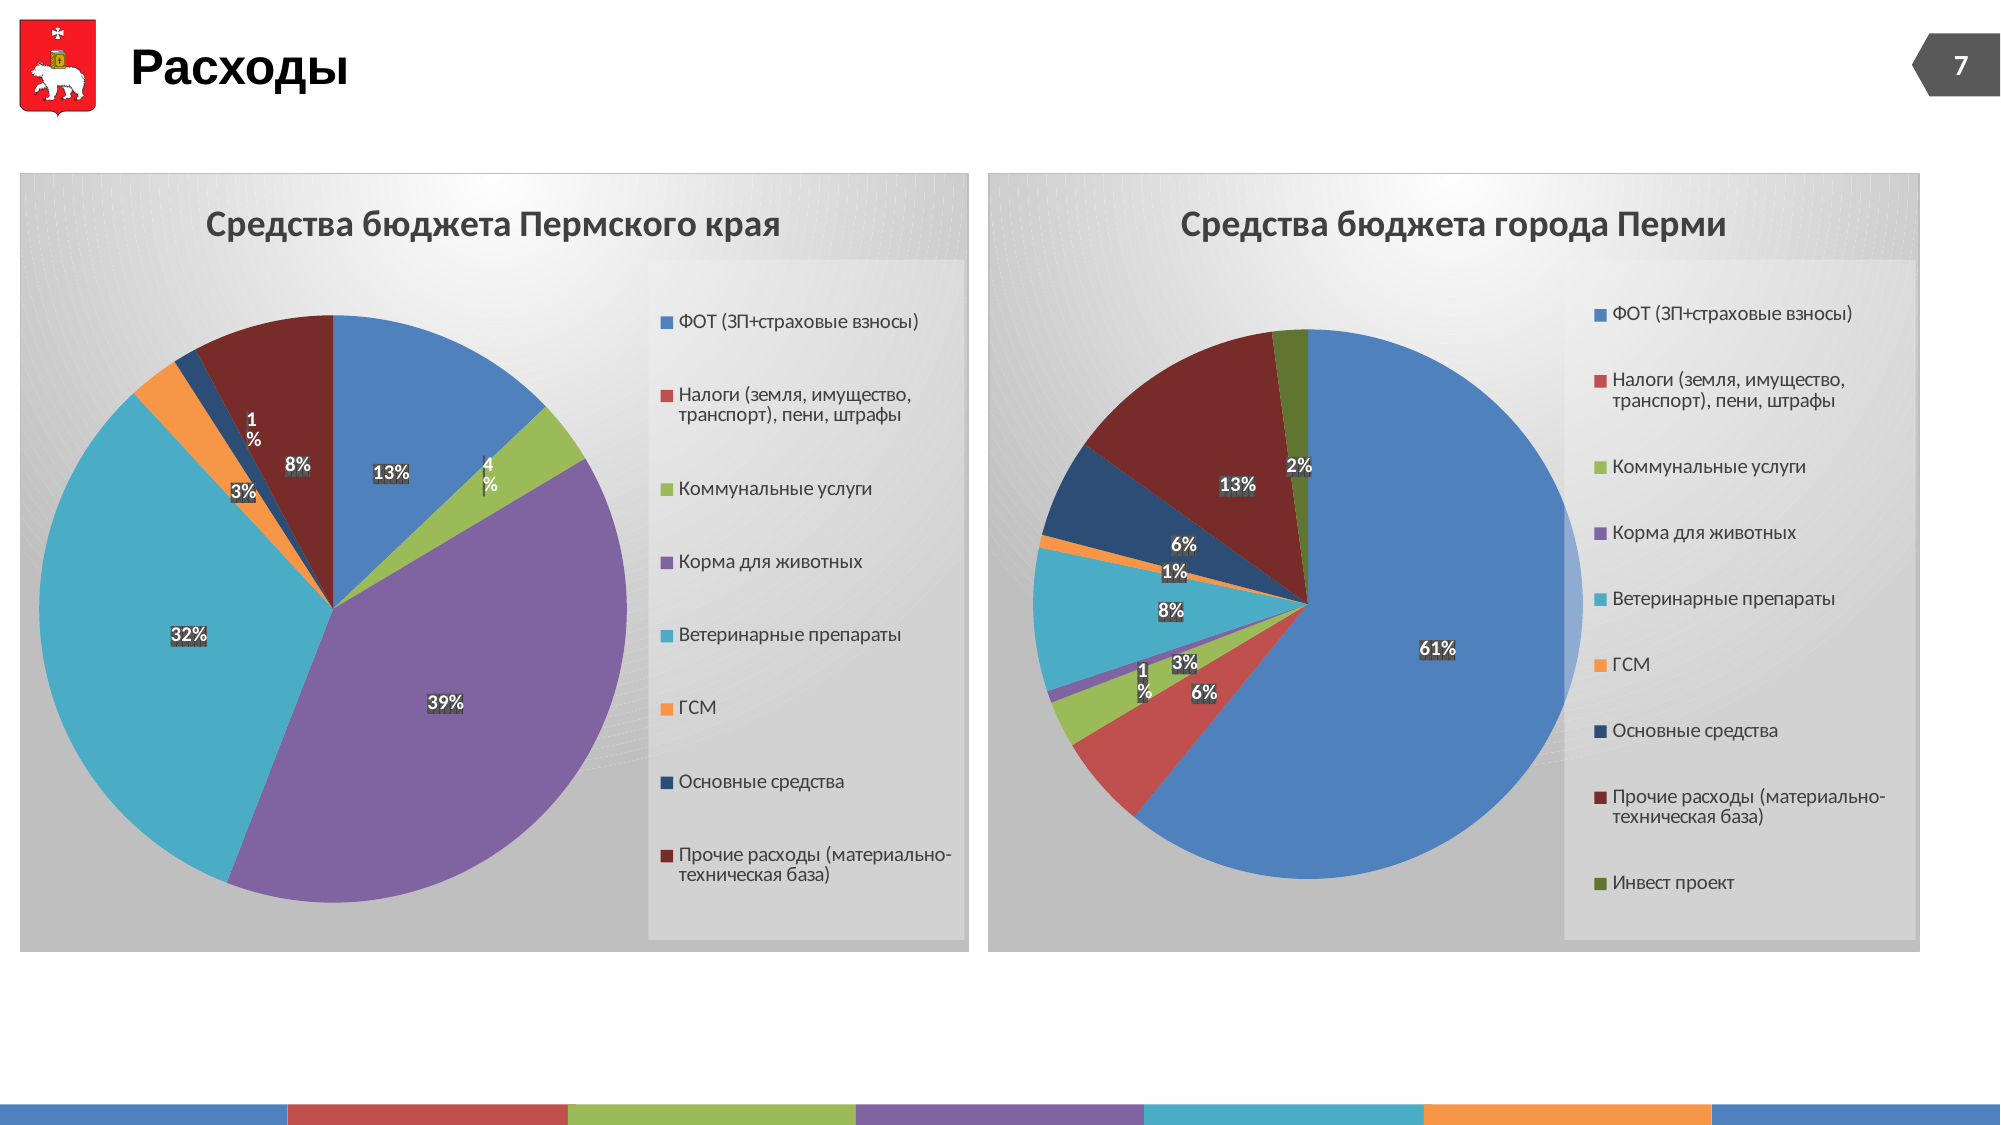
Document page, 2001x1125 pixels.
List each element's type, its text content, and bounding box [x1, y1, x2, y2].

chart [987, 172, 1920, 953]
picture [19, 18, 96, 118]
slide_number 7 [1919, 33, 2000, 94]
chart [19, 172, 969, 953]
title Расходы [130, 11, 1435, 119]
